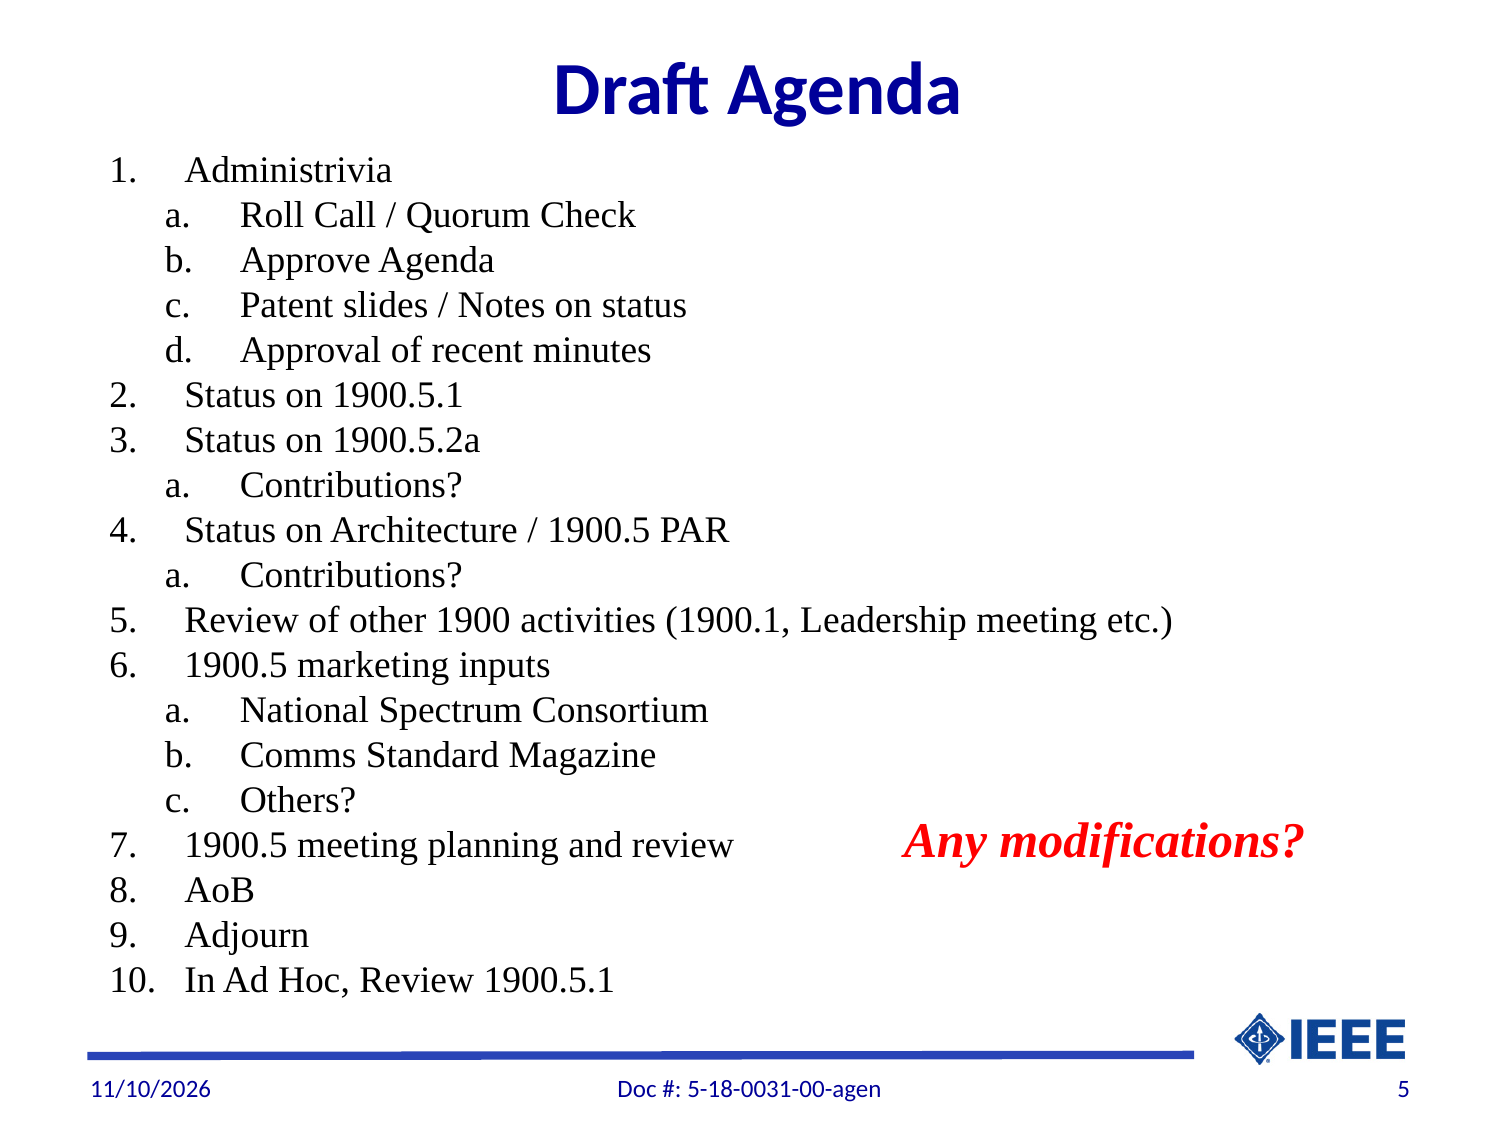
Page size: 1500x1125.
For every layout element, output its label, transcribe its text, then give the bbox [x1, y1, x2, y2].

title Draft Agenda [112, 6, 1388, 137]
text_box Any modifications? [889, 799, 1389, 875]
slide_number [75, 1057, 425, 1118]
footer Doc #: 5-18-0031-00-agen [512, 1057, 988, 1118]
slide_number 5 [1074, 1057, 1425, 1118]
picture [1231, 1011, 1406, 1057]
text_box Administrivia Roll Call / Quorum Check Approve Agenda Patent slides / Notes on status Approval of recent minutes Status on 1900.5.1 Status on 1900.5.2a Contributions? Status on Architecture / 1900.5 PAR Contributions? Review of other 1900 activities (1900.1, Leadership meeting etc.) 1900.5 marketing inputs National Spectrum Consortium Comms Standard Magazine Others? 1900.5 meeting planning and review AoB Adjourn In Ad Hoc, Review 1900.5.1 [75, 137, 1450, 1008]
